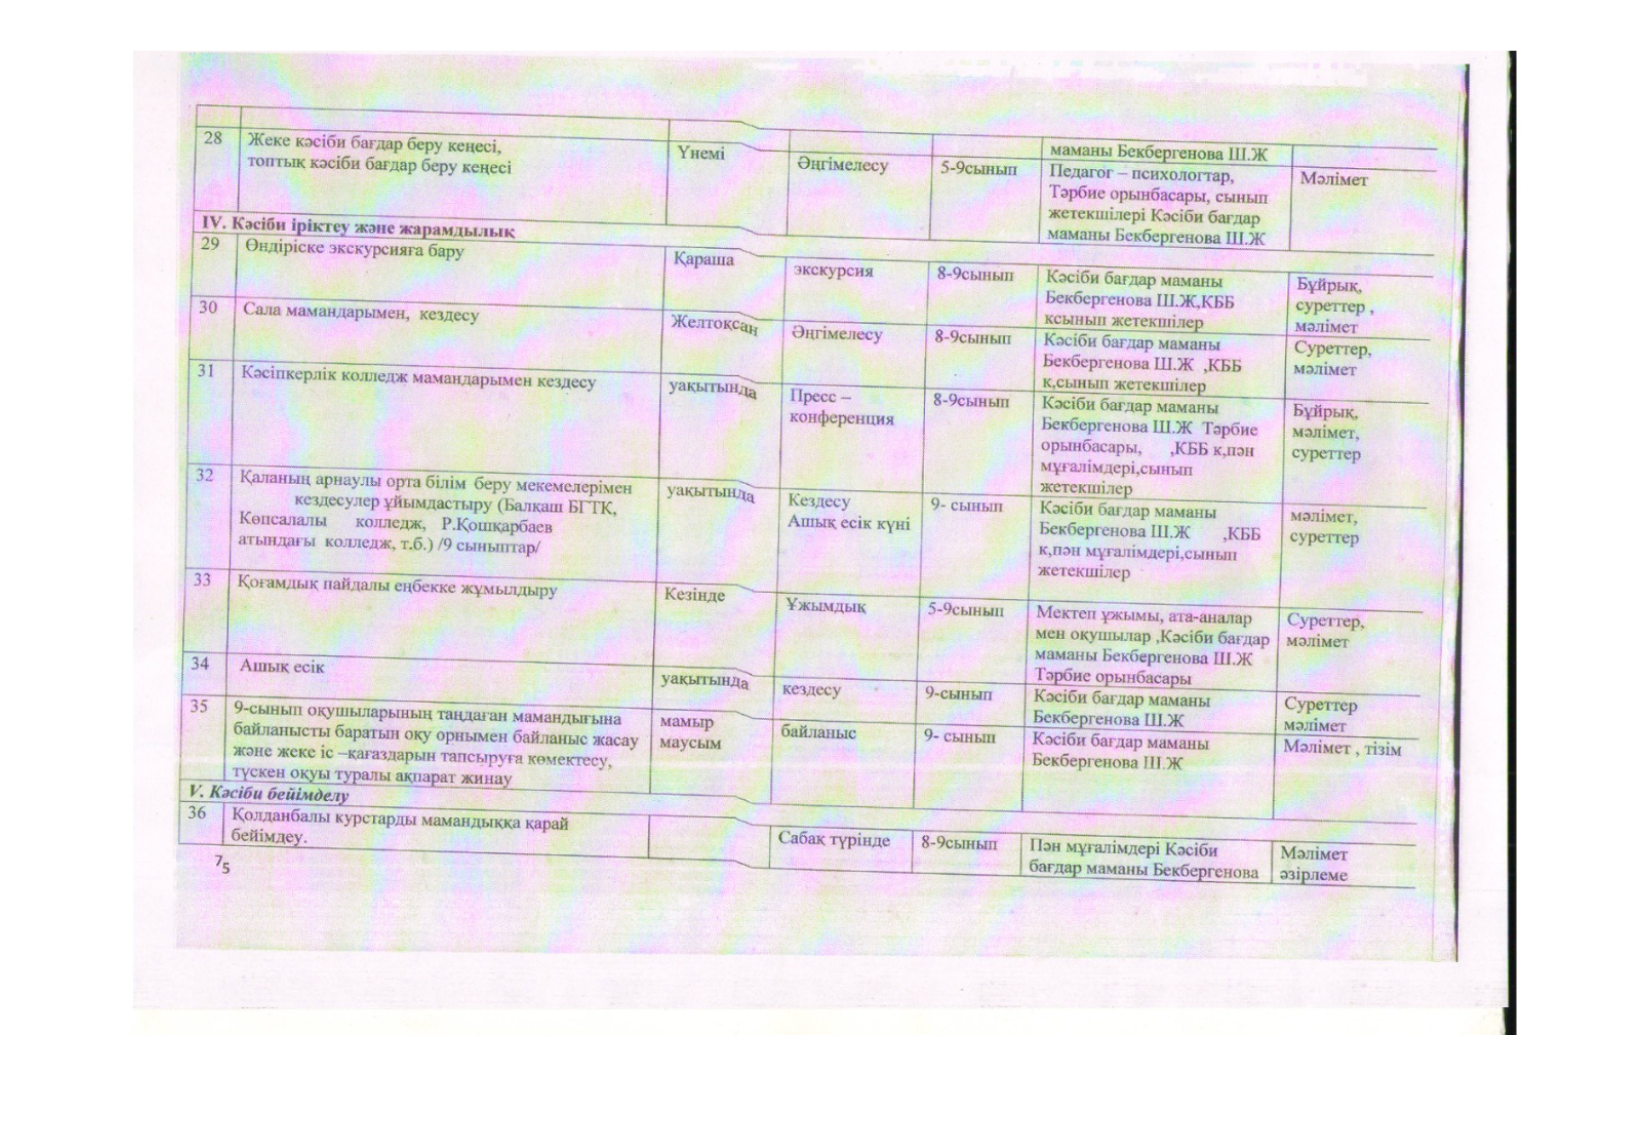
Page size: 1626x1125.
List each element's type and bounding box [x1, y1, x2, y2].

picture [130, 0, 1521, 1125]
